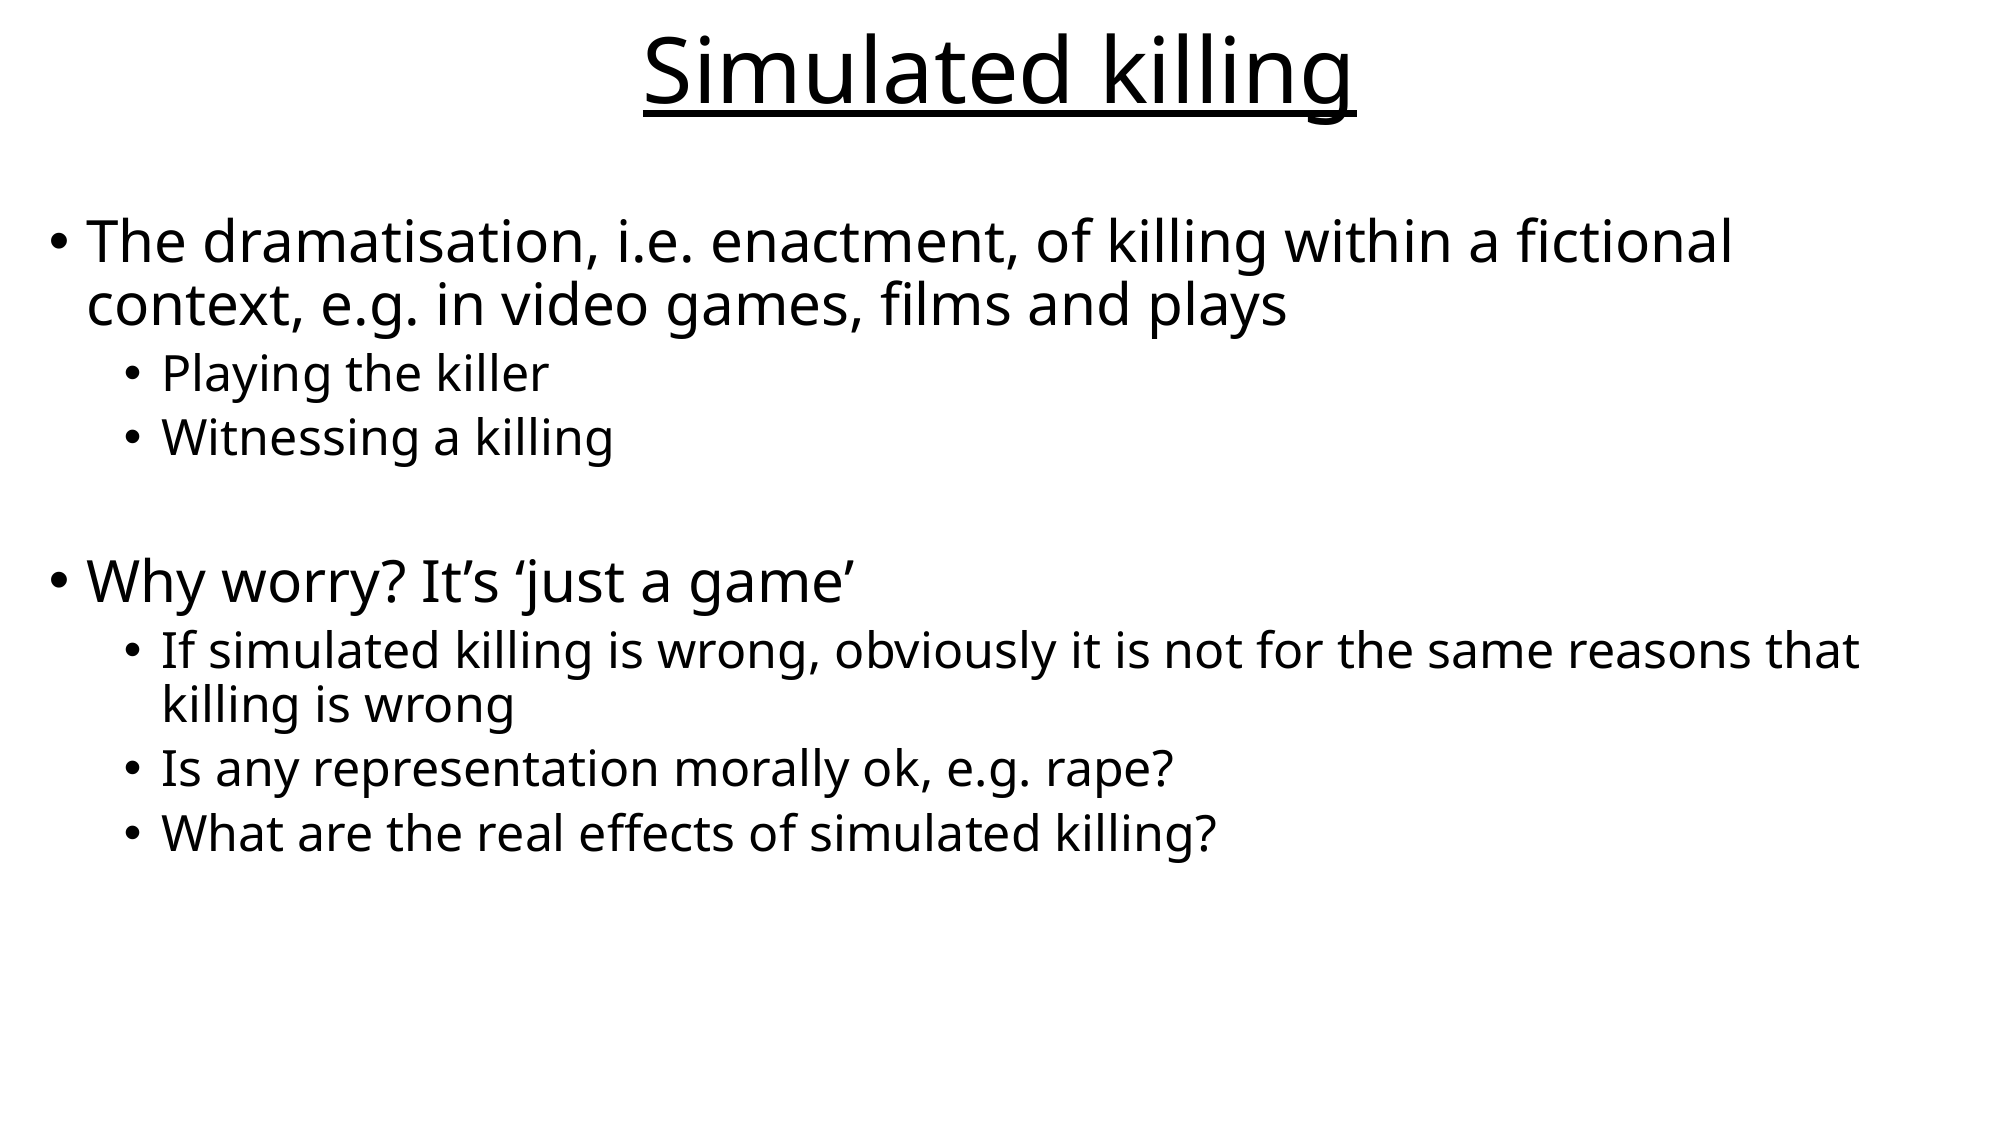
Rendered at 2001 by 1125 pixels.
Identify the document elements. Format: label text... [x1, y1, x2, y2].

list The dramatisation, i.e. enactment, of killing within a fictional context, e.g. in video games, films and plays Playing the killer Witnessing a killing Why worry? It’s ‘just a game’ If simulated killing is wrong, obviously it is not for the same reasons that killing is wrong Is any representation morally ok, e.g. rape? What are the real effects of simulated killing? [33, 204, 1966, 979]
title Simulated killing [0, 0, 2000, 183]
